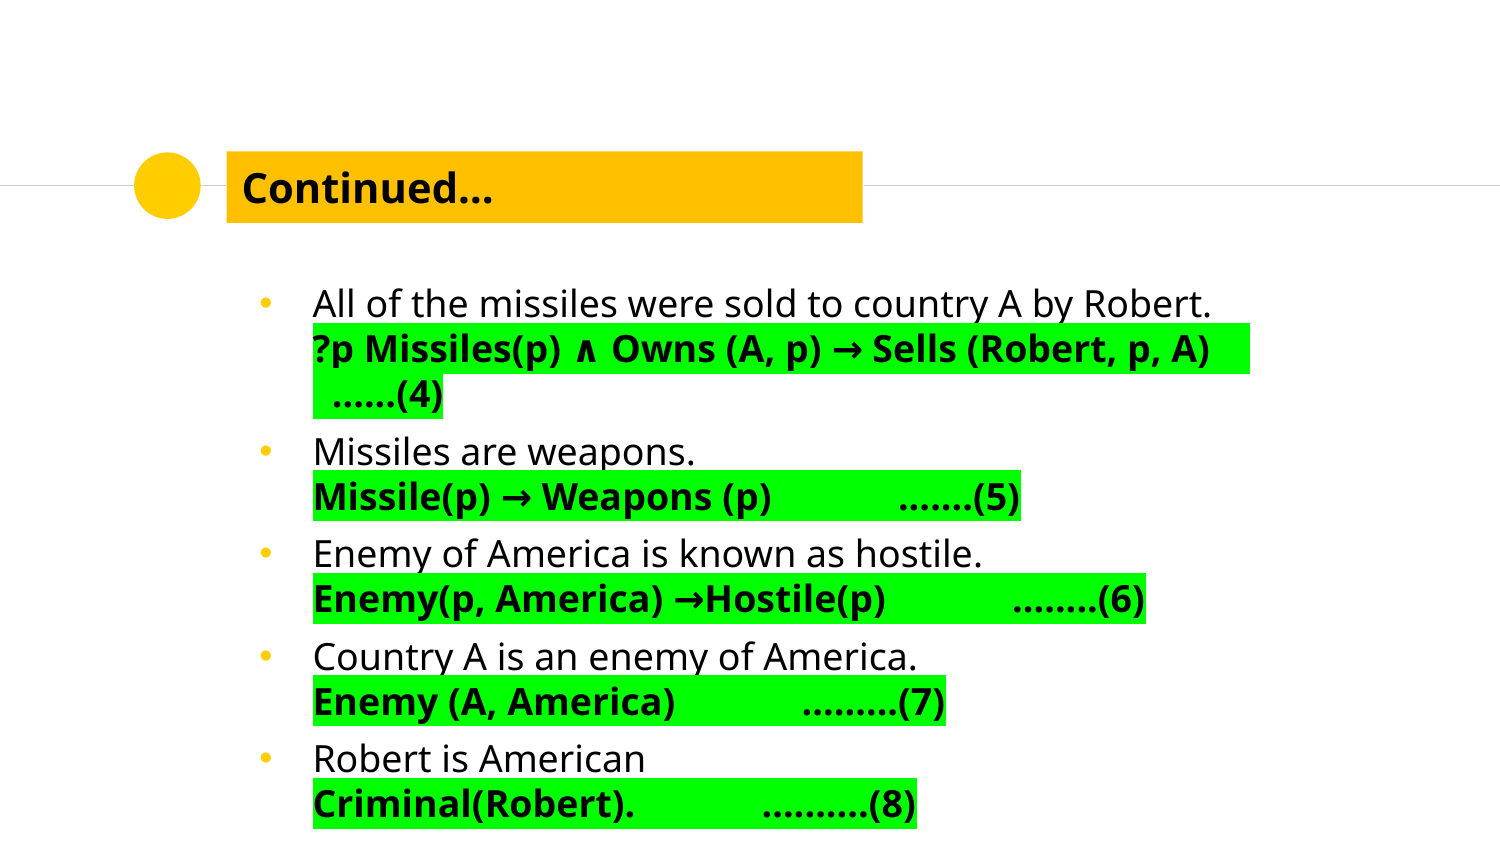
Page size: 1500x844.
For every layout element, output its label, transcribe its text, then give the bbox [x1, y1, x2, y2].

list All of the missiles were sold to country A by Robert. ?p Missiles(p) ∧ Owns (A, p) → Sells (Robert, p, A) ......(4) Missiles are weapons. Missile(p) → Weapons (p) .......(5) Enemy of America is known as hostile. Enemy(p, America) →Hostile(p) ........(6) Country A is an enemy of America. Enemy (A, America) .........(7) Robert is American Criminal(Robert). ..........(8) [226, 265, 1344, 776]
title Continued… [226, 151, 863, 223]
